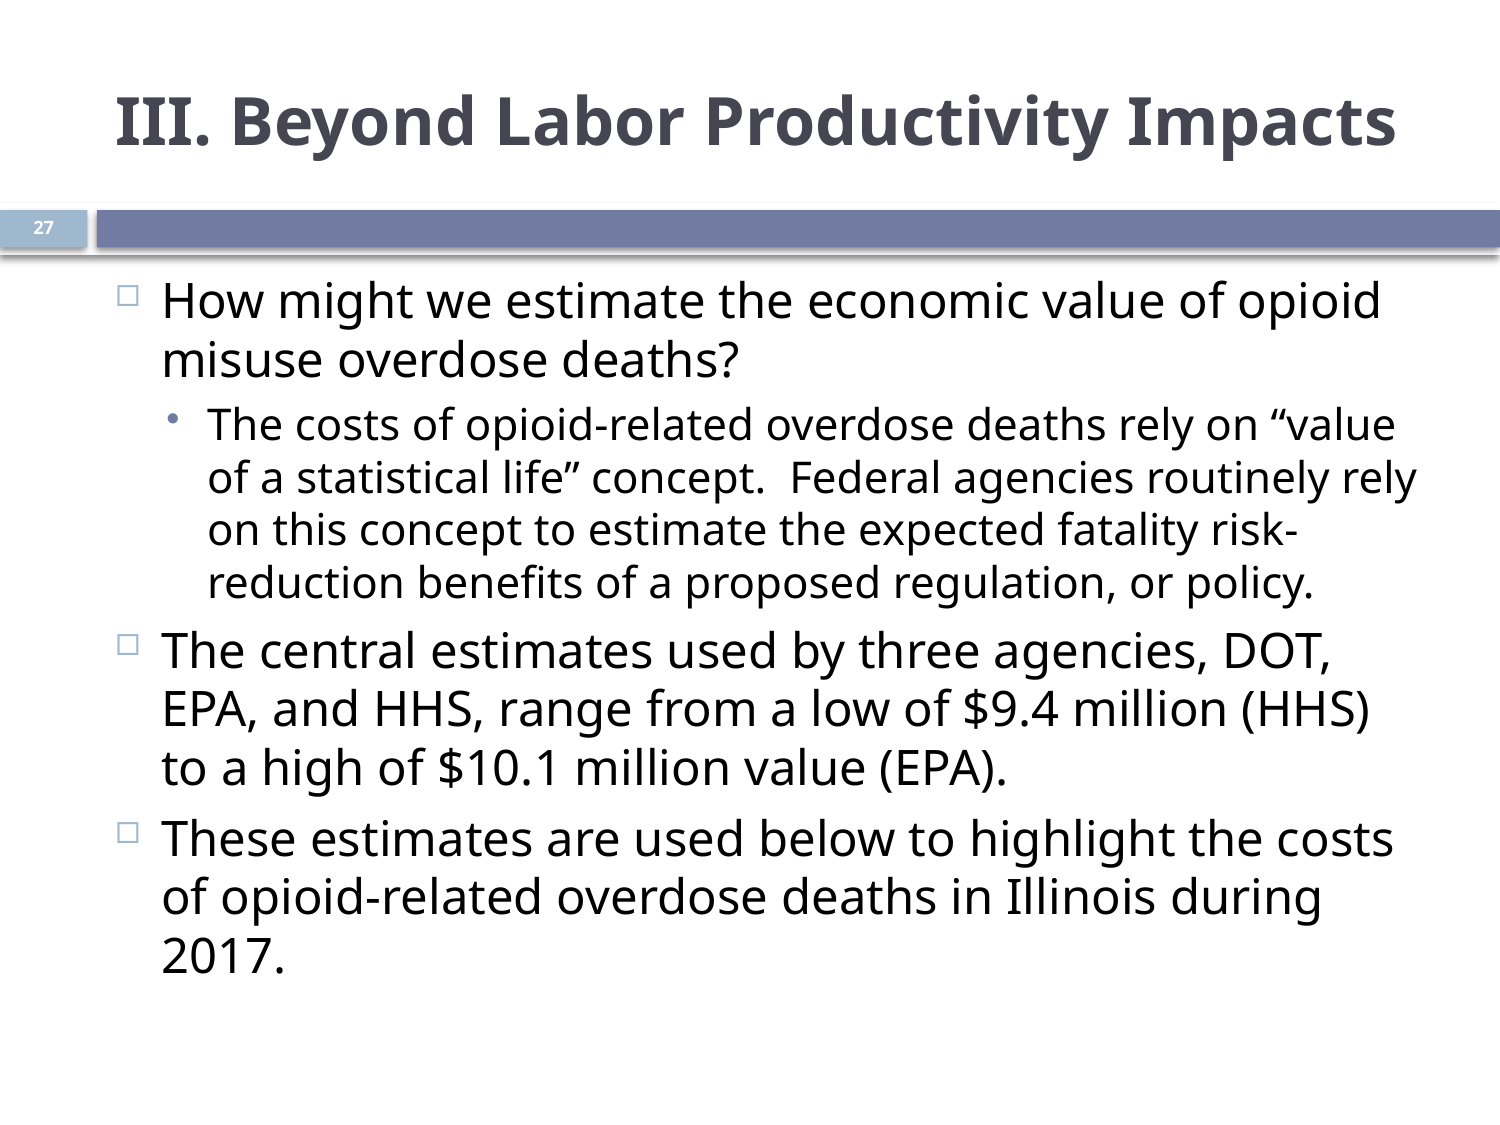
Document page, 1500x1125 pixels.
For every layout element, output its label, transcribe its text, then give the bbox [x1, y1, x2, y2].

title III. Beyond Labor Productivity Impacts [100, 37, 1438, 200]
slide_number 27 [0, 208, 88, 249]
list How might we estimate the economic value of opioid misuse overdose deaths? The costs of opioid-related overdose deaths rely on “value of a statistical life” concept. Federal agencies routinely rely on this concept to estimate the expected fatality risk-reduction benefits of a proposed regulation, or policy. The central estimates used by three agencies, DOT, EPA, and HHS, range from a low of $9.4 million (HHS) to a high of $10.1 million value (EPA). These estimates are used below to highlight the costs of opioid-related overdose deaths in Illinois during 2017. [100, 262, 1438, 1000]
